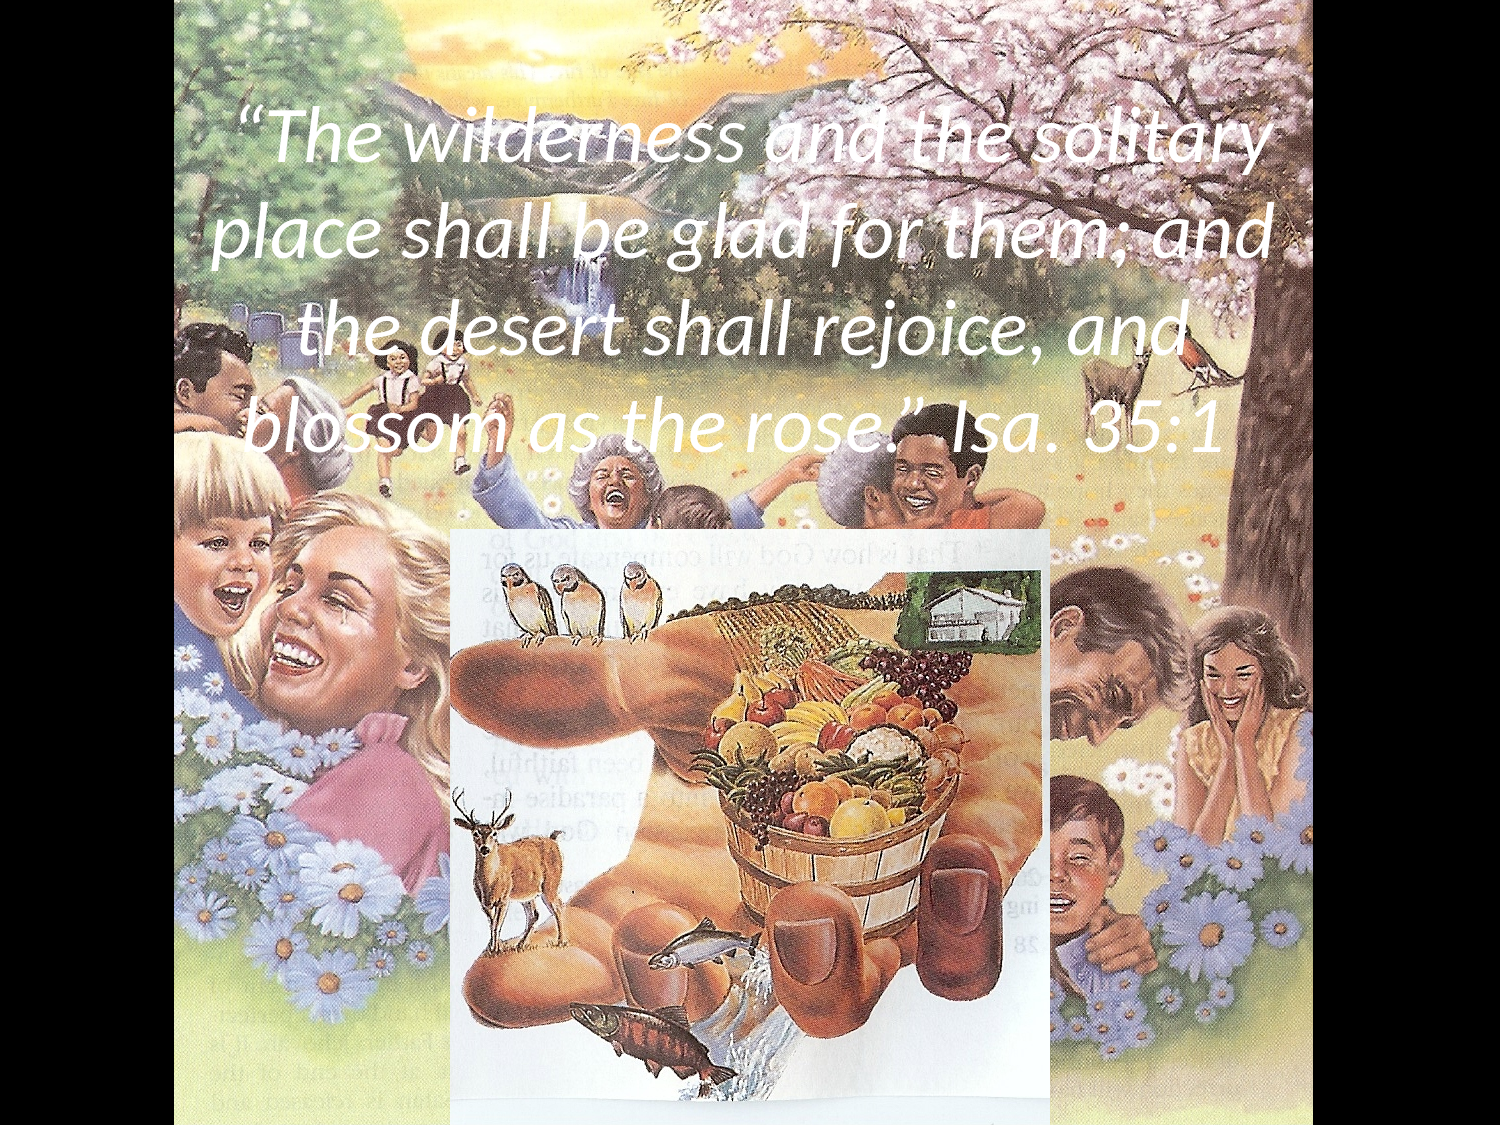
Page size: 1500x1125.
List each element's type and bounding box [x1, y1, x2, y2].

picture [174, 0, 1313, 1125]
